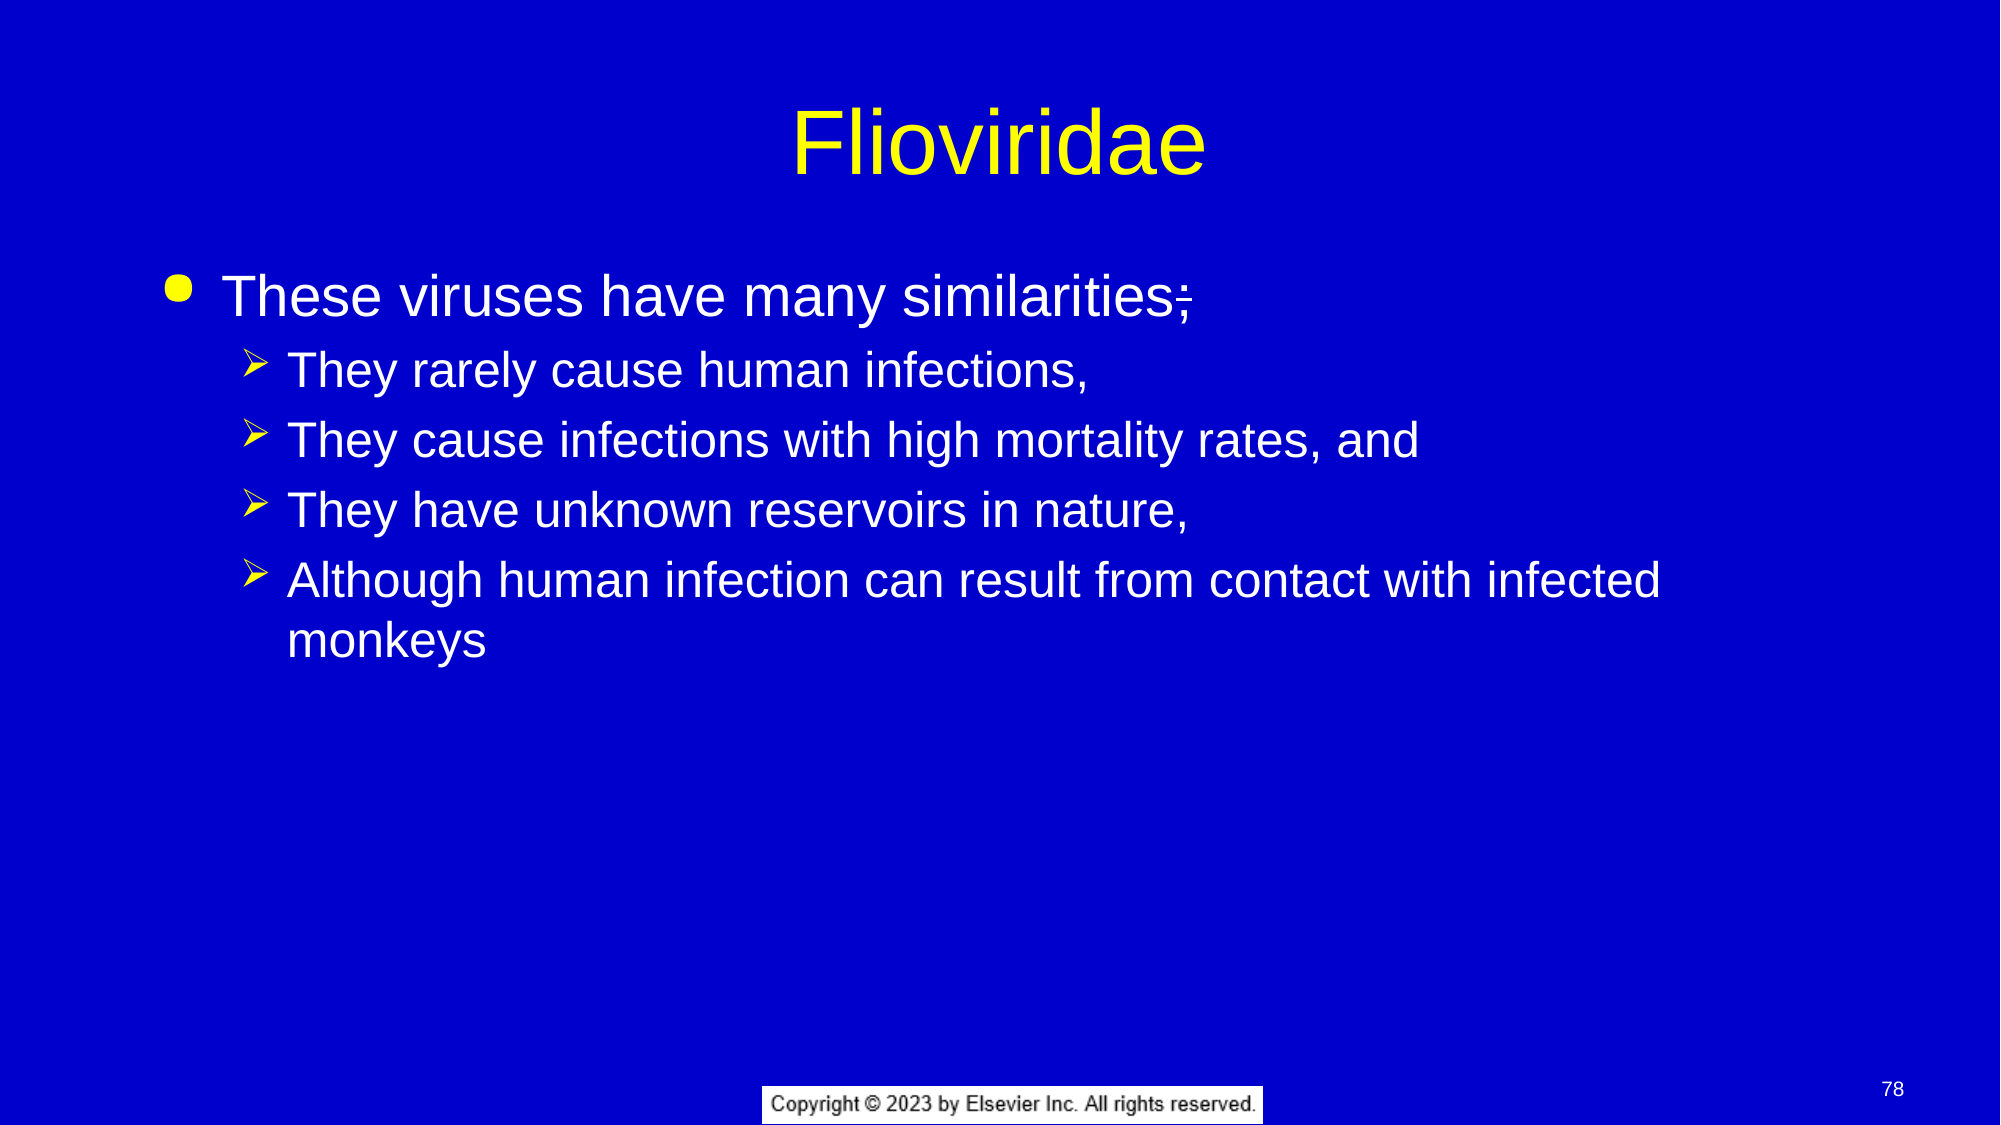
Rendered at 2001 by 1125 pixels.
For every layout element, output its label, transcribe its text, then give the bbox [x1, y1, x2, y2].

picture [762, 1086, 1263, 1124]
title Flioviridae [149, 37, 1851, 238]
list These viruses have many similarities; They rarely cause human infections, They cause infections with high mortality rates, and They have unknown reservoirs in nature, Although human infection can result from contact with infected monkeys [149, 249, 1851, 982]
